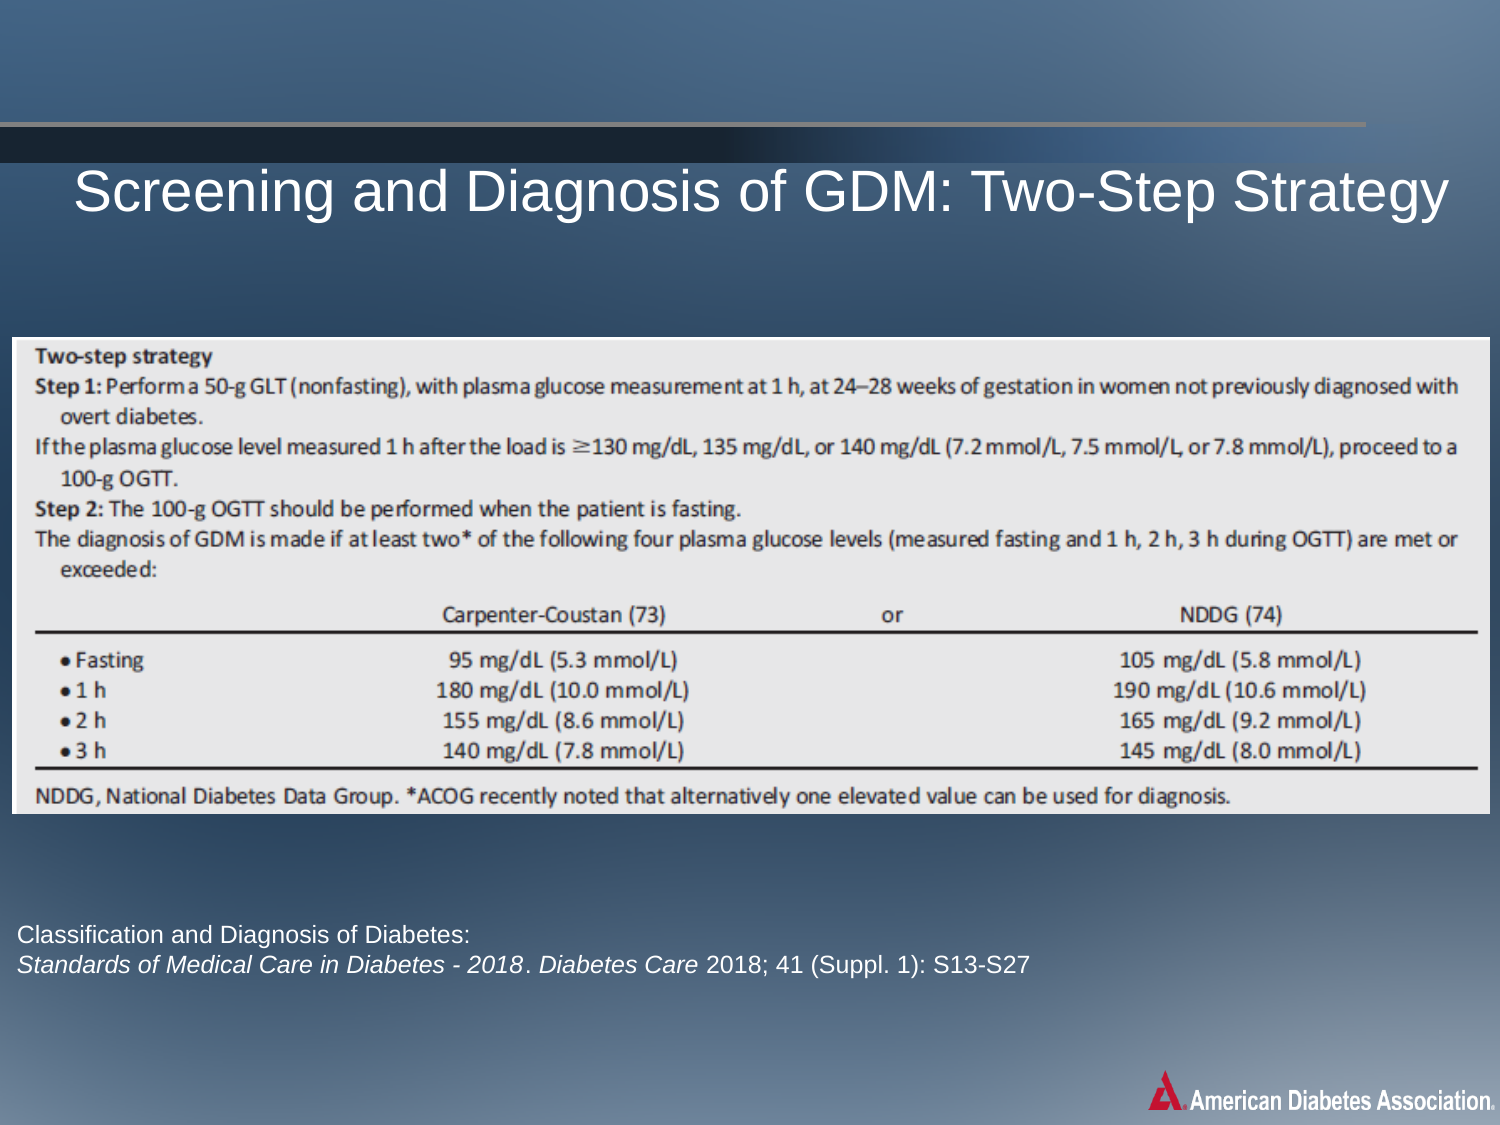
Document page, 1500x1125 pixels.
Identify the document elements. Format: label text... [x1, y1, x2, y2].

picture [0, 163, 1500, 1125]
picture [0, 0, 1500, 122]
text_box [12, 337, 1488, 812]
text_box Screening and Diagnosis of GDM: Two-Step Strategy [12, 117, 1500, 259]
text_box Classification and Diagnosis of Diabetes: Standards of Medical Care in Diabetes - 2018. Diabetes Care 2018; 41 (Suppl. 1): S13-S27 [2, 911, 1190, 986]
